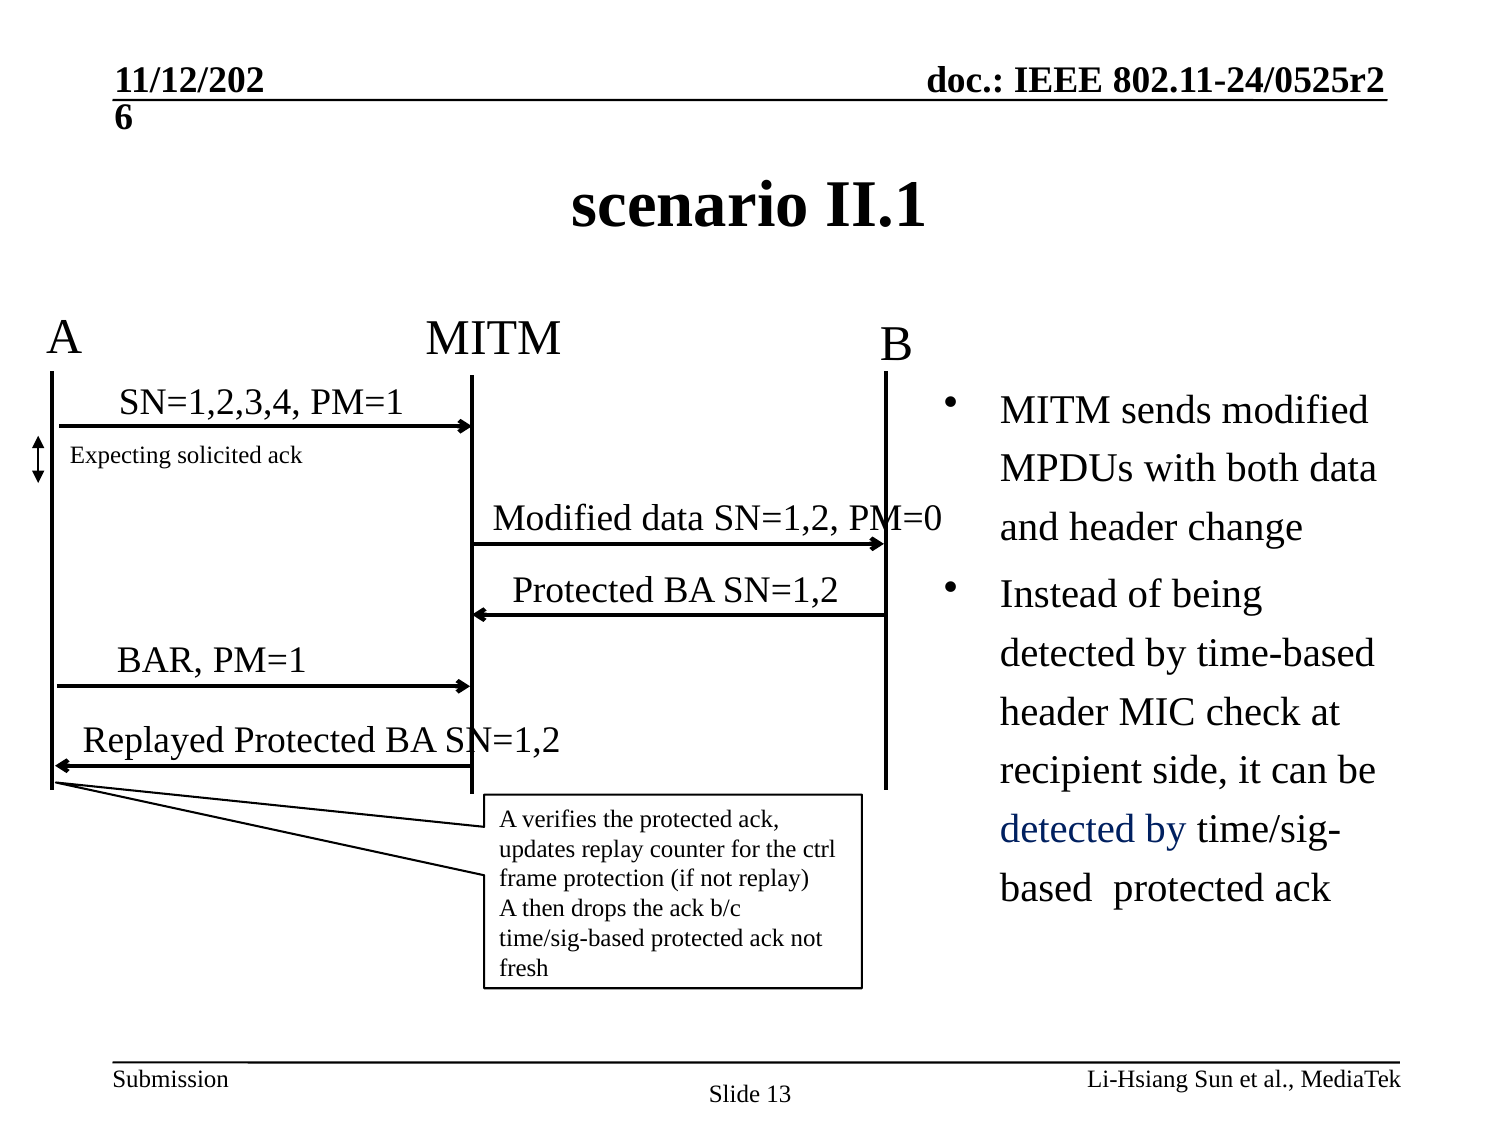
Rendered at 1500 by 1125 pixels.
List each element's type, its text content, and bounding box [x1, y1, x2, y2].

footer Li-Hsiang Sun et al., MediaTek [1081, 1061, 1402, 1093]
list MITM sends modified MPDUs with both data and header change Instead of being detected by time-based header MIC check at recipient side, it can be detected by time/sig-based protected ack [928, 364, 1398, 966]
text_box A verifies the protected ack, updates replay counter for the ctrl frame protection (if not replay) A then drops the ack b/c time/sig-based protected ack not fresh [57, 782, 862, 989]
slide_number Slide 13 [706, 1077, 794, 1108]
text_box BAR, PM=1 [102, 627, 453, 685]
text_box Modified data SN=1,2, PM=0 [890, 485, 985, 546]
text_box A [31, 295, 97, 371]
text_box SN=1,2,3,4, PM=1 [104, 369, 438, 425]
text_box B [865, 303, 929, 379]
text_box Protected BA SN=1,2 [497, 557, 876, 613]
text_box Replayed Protected BA SN=1,2 [476, 707, 578, 767]
title scenario II.1 [112, 112, 1388, 288]
text_box MITM [410, 296, 577, 372]
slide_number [114, 54, 265, 101]
text_box Modified data SN=1,2, PM=0 [477, 485, 881, 543]
text_box Replayed Protected BA SN=1,2 [67, 707, 467, 765]
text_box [38, 431, 321, 484]
